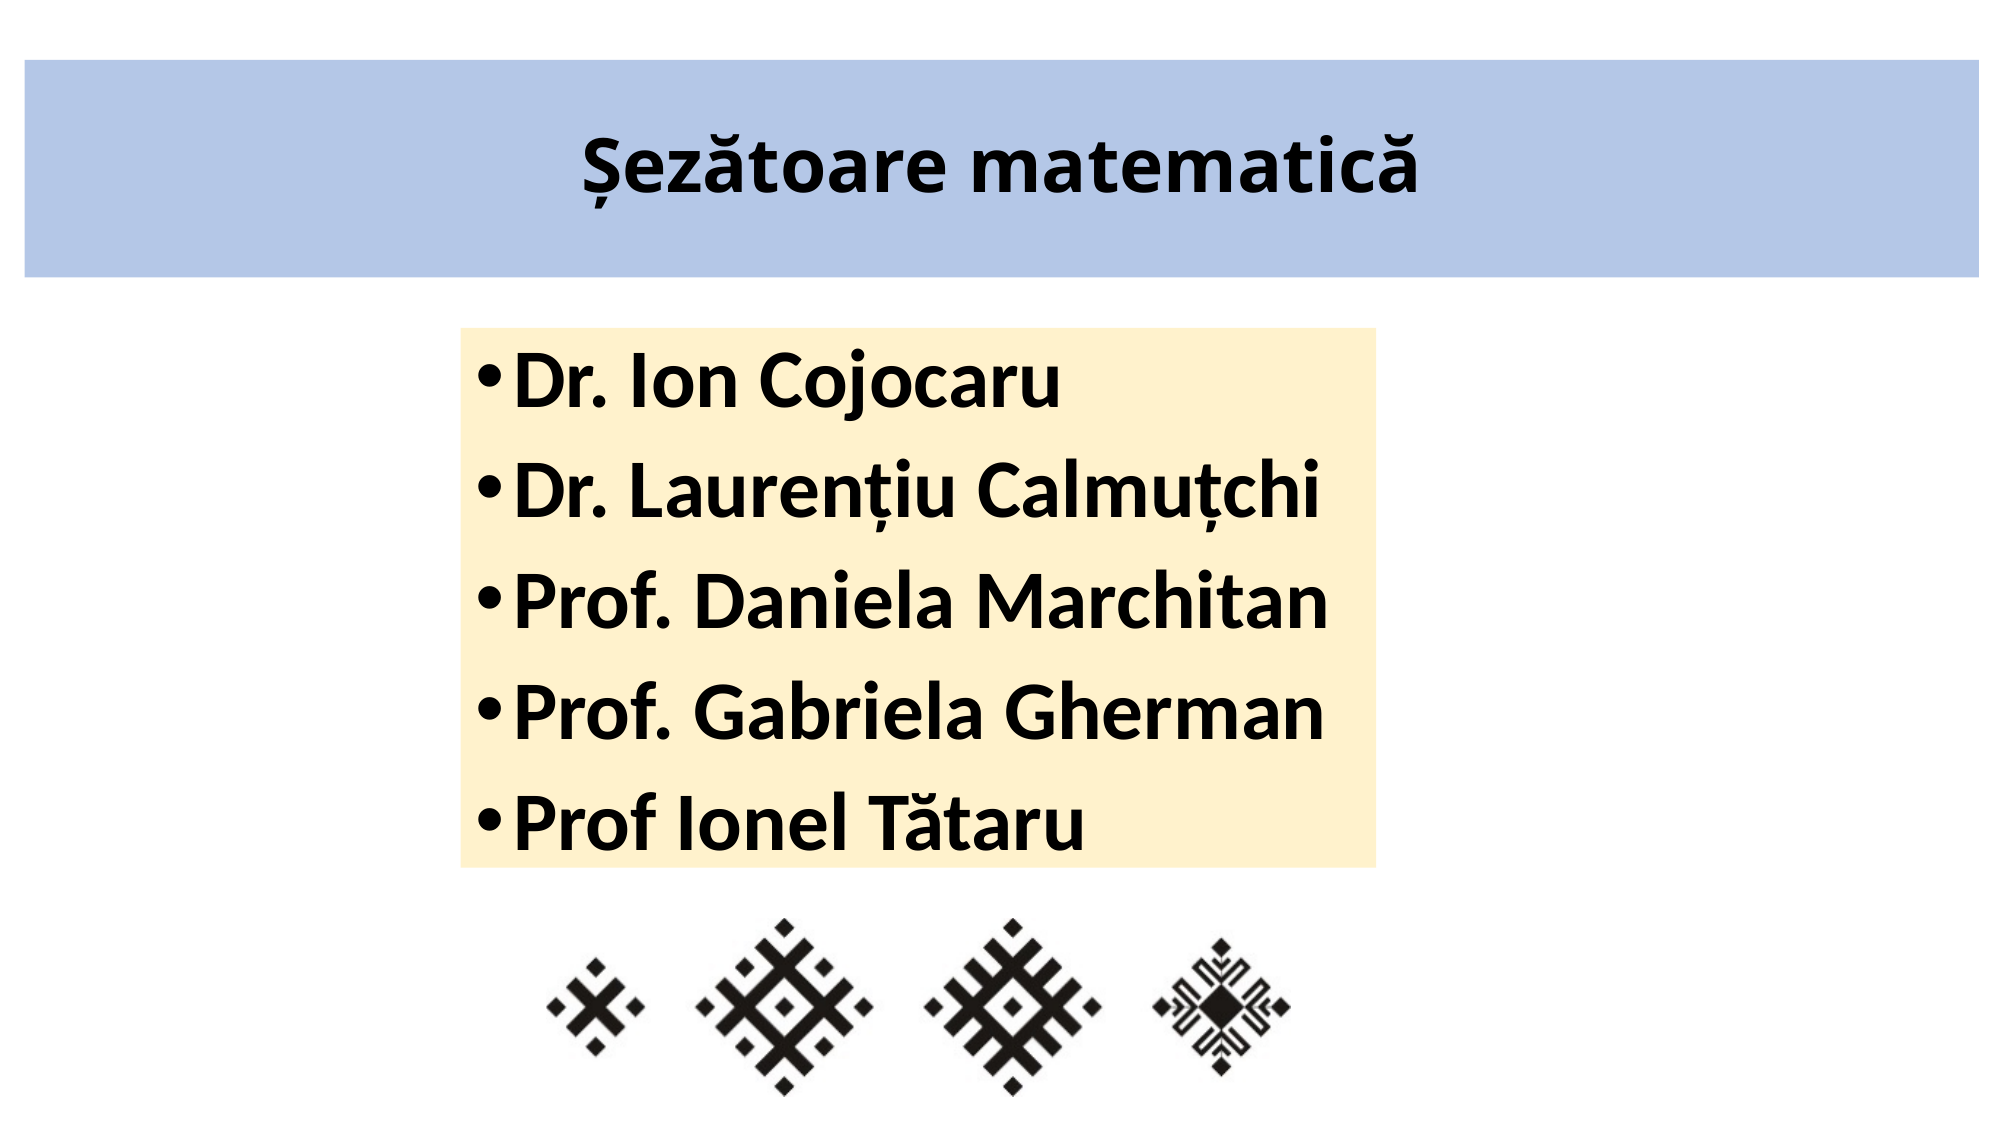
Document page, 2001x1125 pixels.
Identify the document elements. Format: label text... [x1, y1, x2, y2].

picture [546, 918, 1291, 1097]
list Dr. Ion Cojocaru Dr. Laurențiu Calmuțchi Prof. Daniela Marchitan Prof. Gabriela Gherman Prof Ionel Tătaru [460, 327, 1377, 868]
title Șezătoare matematică [24, 59, 1979, 278]
